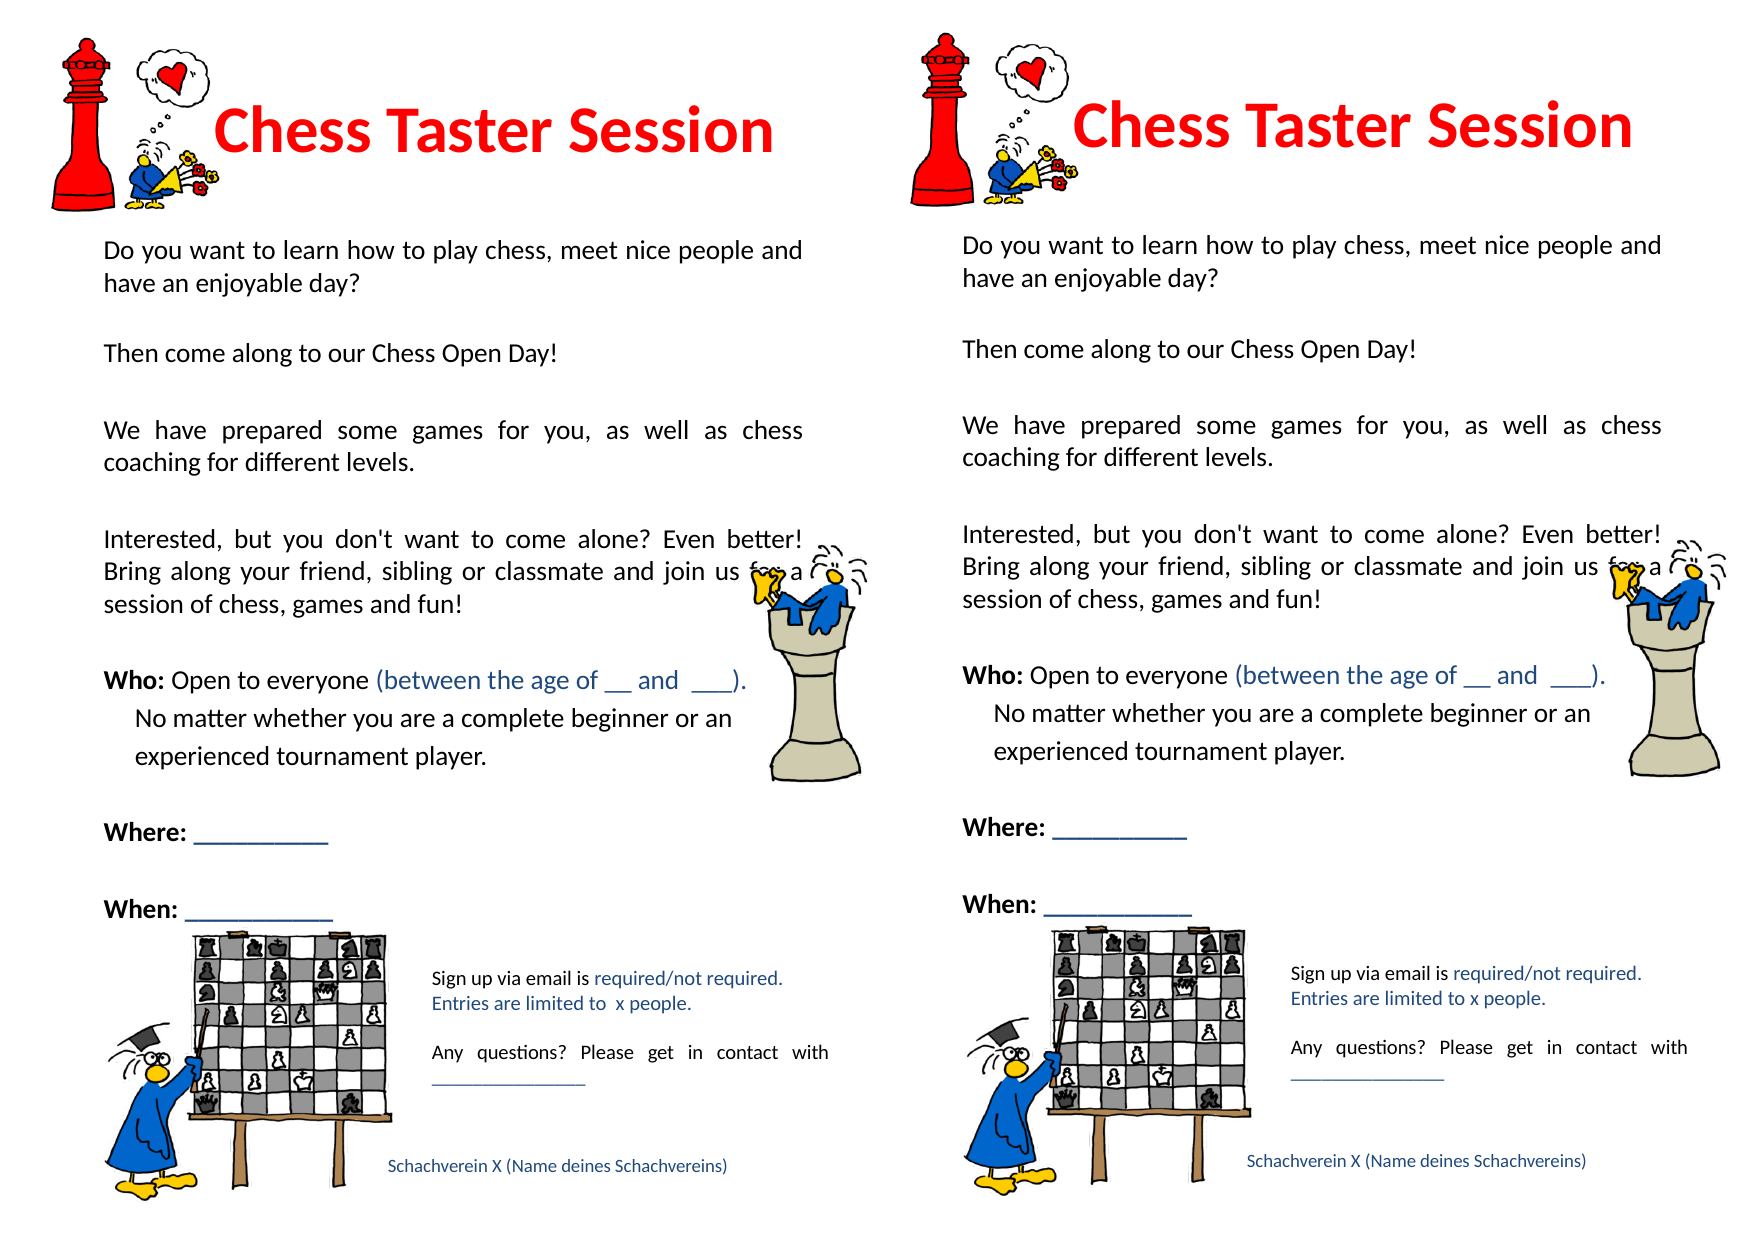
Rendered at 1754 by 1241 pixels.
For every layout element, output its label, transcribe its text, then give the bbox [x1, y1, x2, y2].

picture [728, 539, 880, 788]
text_box Schachverein X (Name deines Schachvereins) [1262, 1141, 1744, 1180]
list Do you want to learn how to play chess, meet nice people and have an enjoyable day? Then come along to our Chess Open Day! We have prepared some games for you, as well as chess coaching for different levels. Interested, but you don't want to come alone? Even better! Bring along your friend, sibling or classmate and join us for a session of chess, games and fun! Who: Open to everyone (between the age of __ and ___). No matter whether you are a complete beginner or an experienced tournament player. Where: __________ When: ___________ [947, 219, 1678, 1111]
picture [97, 924, 398, 1208]
picture [909, 32, 1080, 207]
picture [50, 37, 221, 212]
text_box Chess Taster Session [1085, 72, 1678, 169]
text_box Sign up via email is required/not required. Entries are limited to x people. Any questions? Please get in contact with _______________ [1276, 952, 1704, 1091]
text_box Sign up via email is required/not required. Entries are limited to x people. Any questions? Please get in contact with _______________ [417, 957, 845, 1096]
list Do you want to learn how to play chess, meet nice people and have an enjoyable day? Then come along to our Chess Open Day! We have prepared some games for you, as well as chess coaching for different levels. Interested, but you don't want to come alone? Even better! Bring along your friend, sibling or classmate and join us for a session of chess, games and fun! Who: Open to everyone (between the age of __ and ___). No matter whether you are a complete beginner or an experienced tournament player. Where: __________ When: ___________ [88, 224, 819, 1116]
picture [1587, 534, 1739, 783]
text_box Schachverein X (Name deines Schachvereins) [402, 1146, 886, 1184]
picture [956, 919, 1257, 1203]
text_box Chess Taster Session [226, 77, 819, 174]
